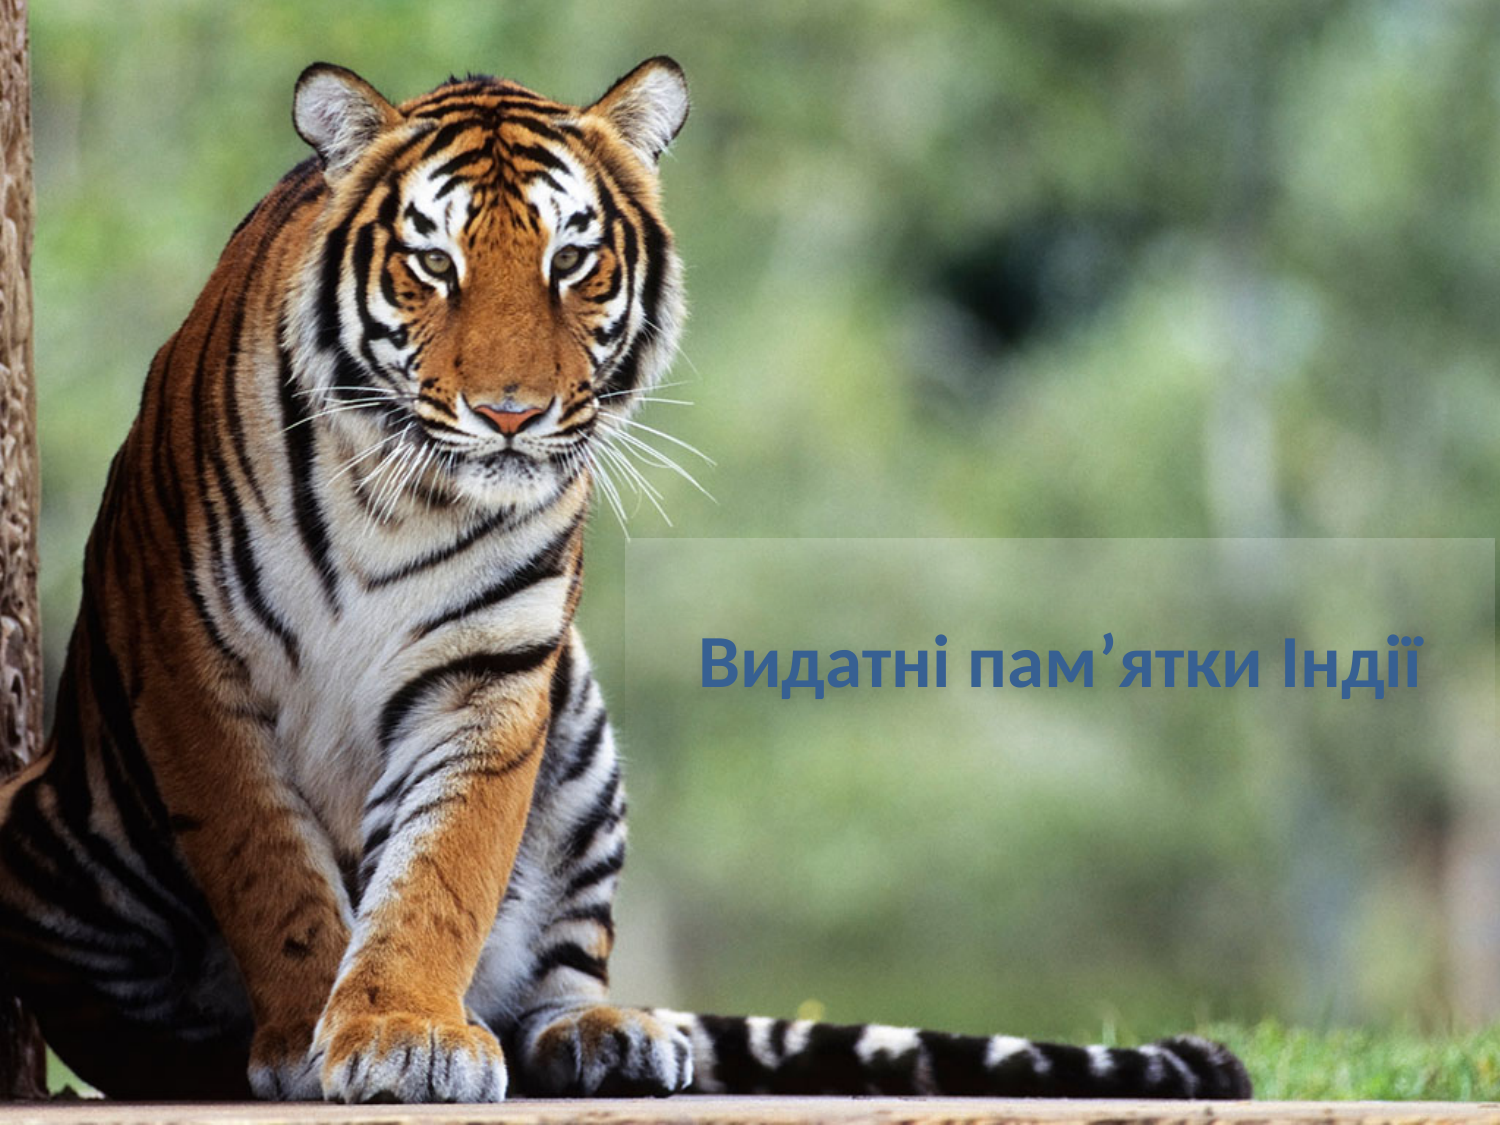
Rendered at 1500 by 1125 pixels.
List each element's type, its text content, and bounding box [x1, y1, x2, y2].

picture [0, 0, 1500, 1125]
title Видатні пам’ятки Індії [625, 538, 1495, 776]
